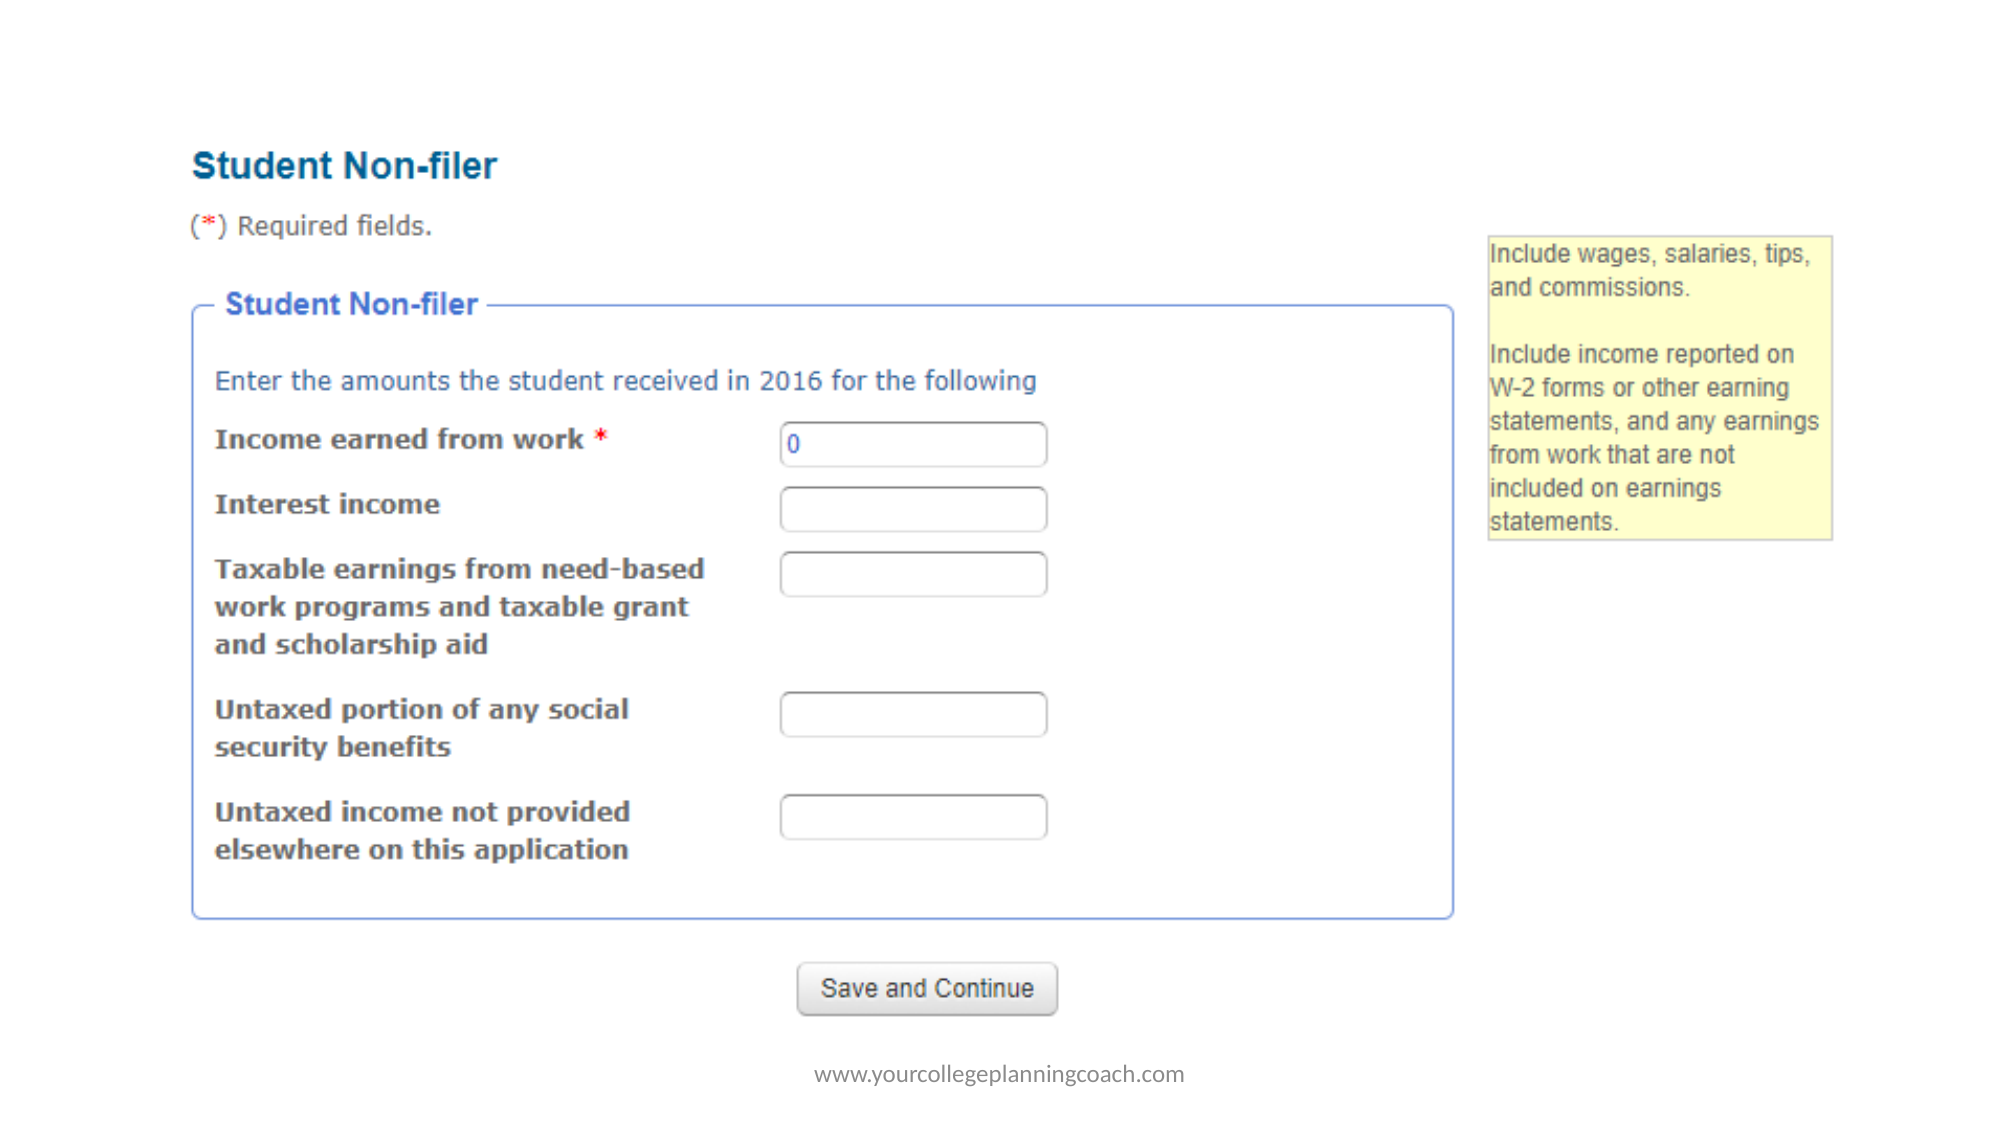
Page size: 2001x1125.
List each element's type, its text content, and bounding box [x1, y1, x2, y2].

picture [171, 129, 1884, 1025]
footer www.yourcollegeplanningcoach.com [662, 1042, 1338, 1103]
